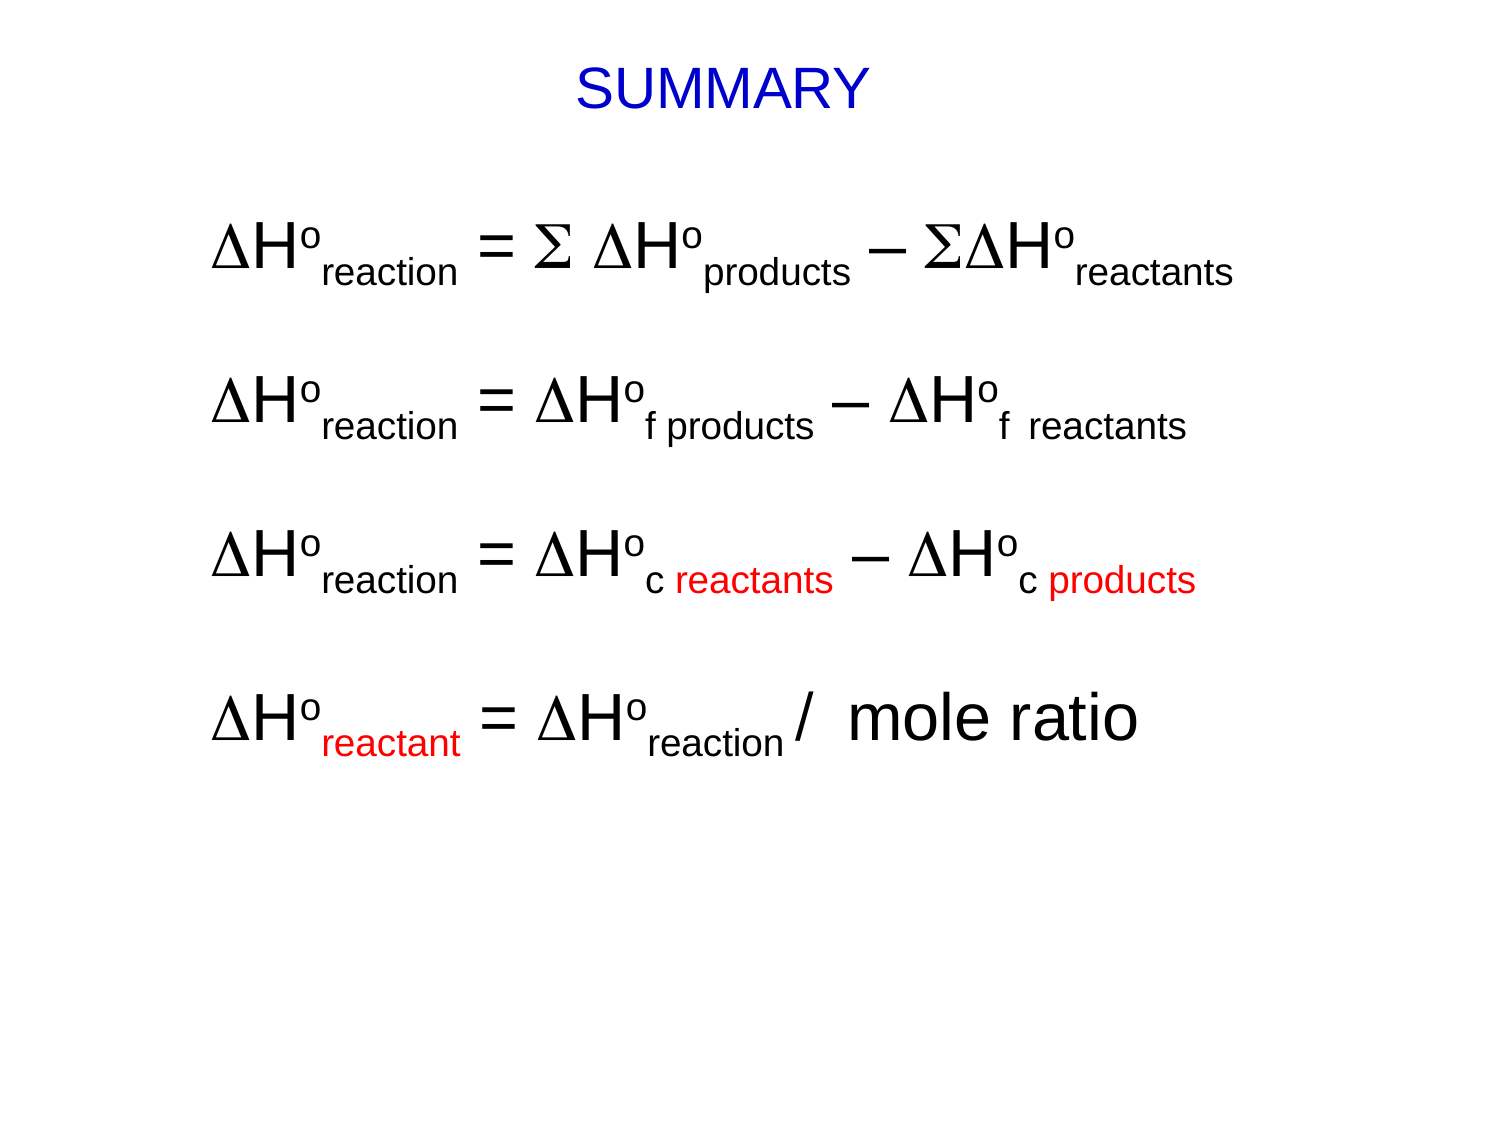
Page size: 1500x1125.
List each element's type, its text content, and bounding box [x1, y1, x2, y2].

text_box DHoreaction = S DHoproducts – SDHoreactants DHoreaction = DHof products – DHof reactants DHoreaction = DHoc reactants – DHoc products DHoreactant = DHoreaction / mole ratio [194, 196, 1329, 765]
text_box SUMMARY [0, 42, 1447, 128]
